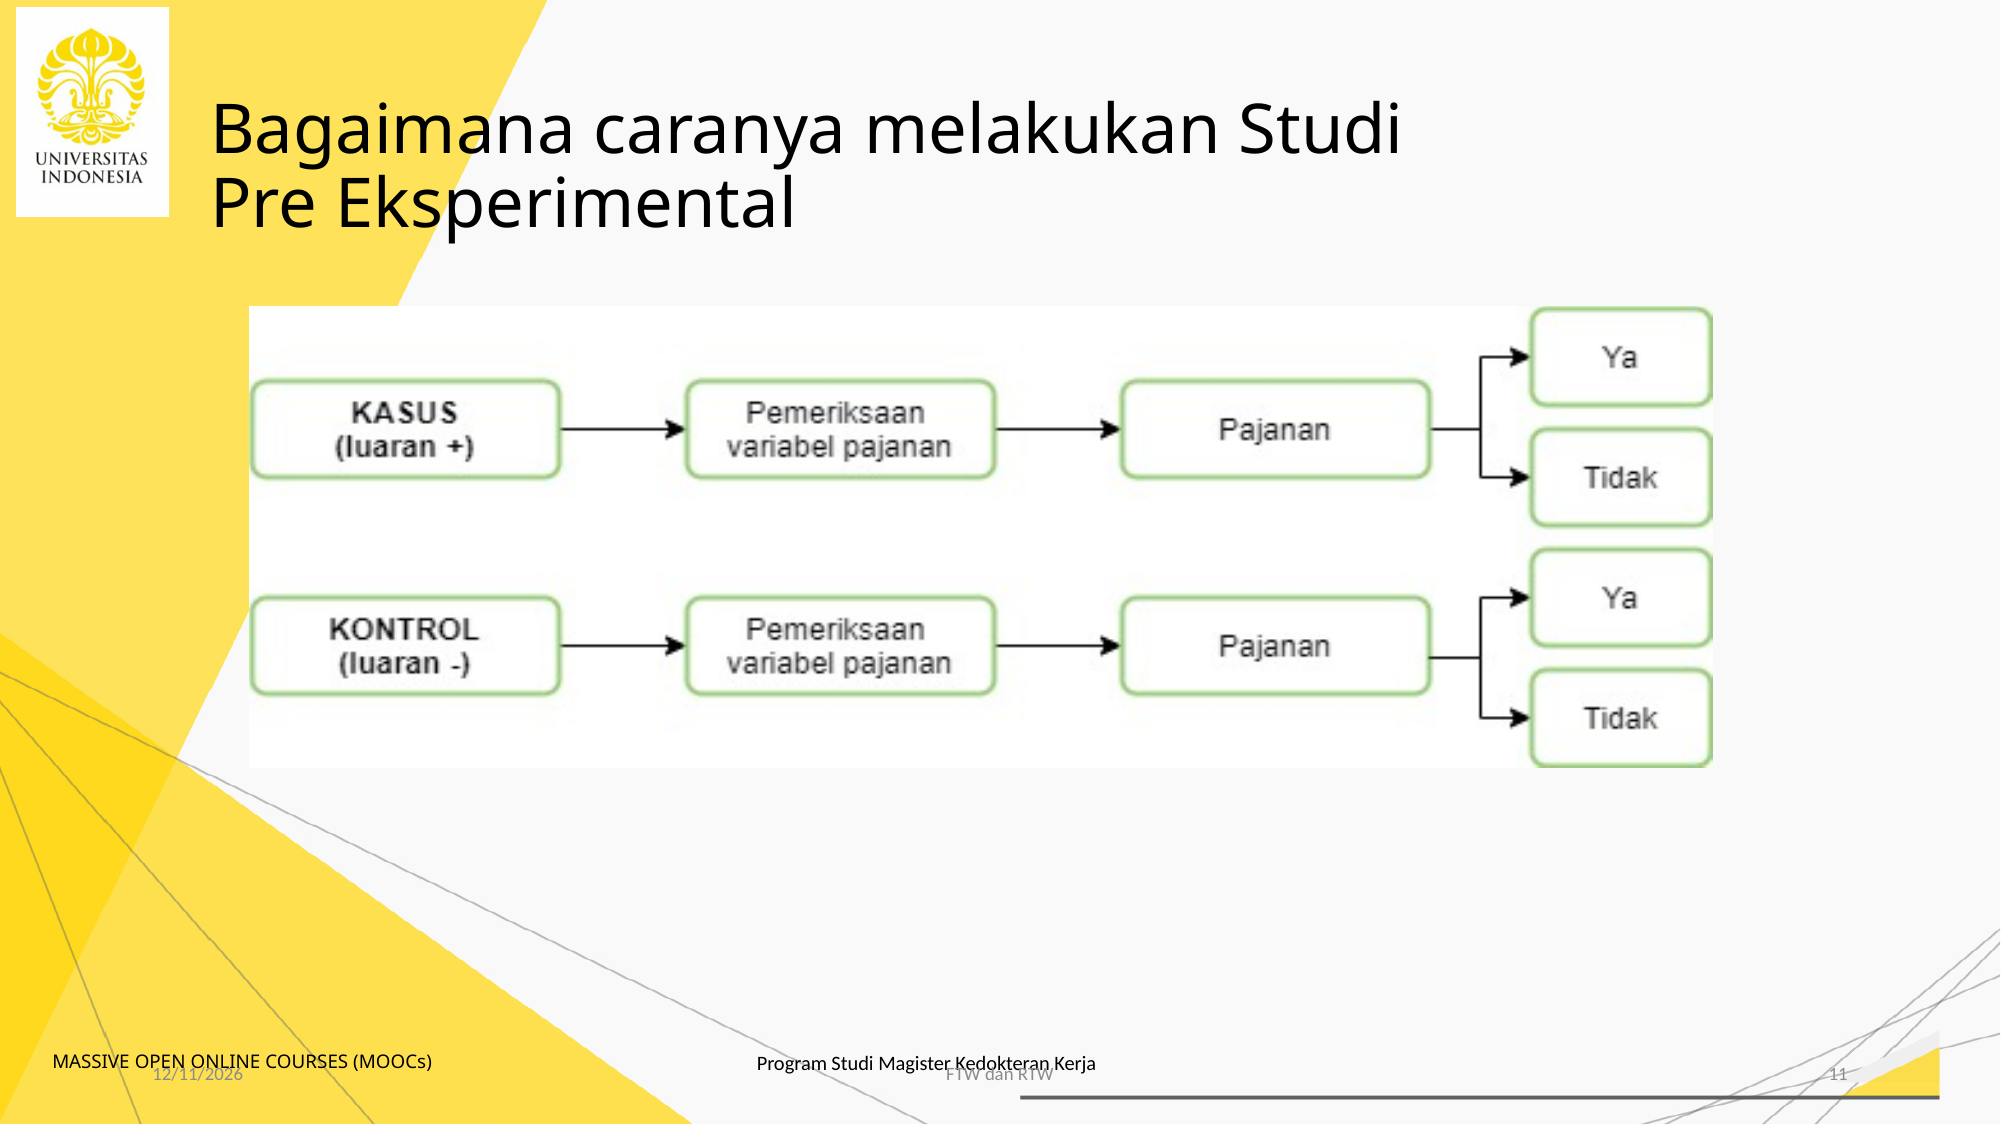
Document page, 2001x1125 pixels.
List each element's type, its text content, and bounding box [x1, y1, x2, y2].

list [249, 306, 1713, 769]
picture [0, 0, 2001, 1125]
title Bagaimana caranya melakukan Studi Pre Eksperimental [195, 59, 1863, 278]
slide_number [137, 1042, 588, 1103]
slide_number 11 [1412, 1042, 1863, 1103]
footer FTW dan RTW [662, 1042, 1338, 1103]
